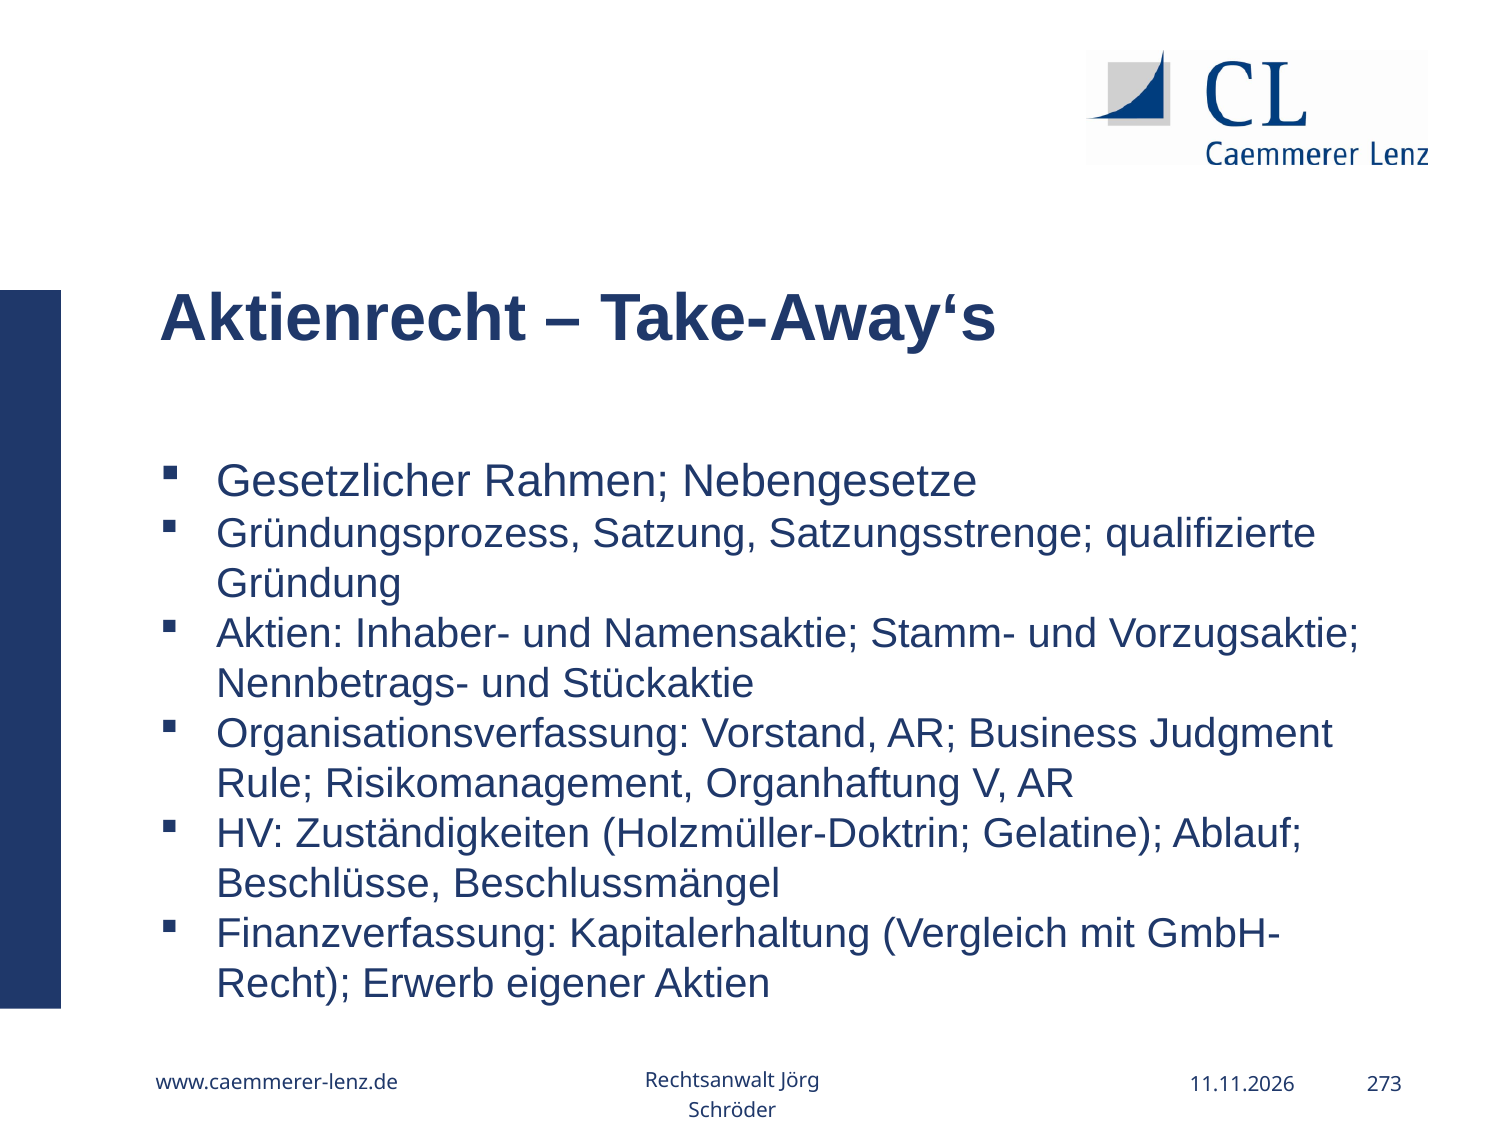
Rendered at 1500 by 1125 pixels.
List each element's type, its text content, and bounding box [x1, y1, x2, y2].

list Gesetzlicher Rahmen; Nebengesetze Gründungsprozess, Satzung, Satzungsstrenge; qualifizierte Gründung Aktien: Inhaber- und Namensaktie; Stamm- und Vorzugsaktie; Nennbetrags- und Stückaktie Organisationsverfassung: Vorstand, AR; Business Judgment Rule; Risikomanagement, Organhaftung V, AR HV: Zuständigkeiten (Holzmüller-Doktrin; Gelatine); Ablauf; Beschlüsse, Beschlussmängel Finanzverfassung: Kapitalerhaltung (Vergleich mit GmbH-Recht); Erwerb eigener Aktien [146, 444, 1400, 1016]
picture [1086, 50, 1428, 165]
list Aktienrecht – Take-Away‘s [146, 267, 1400, 392]
